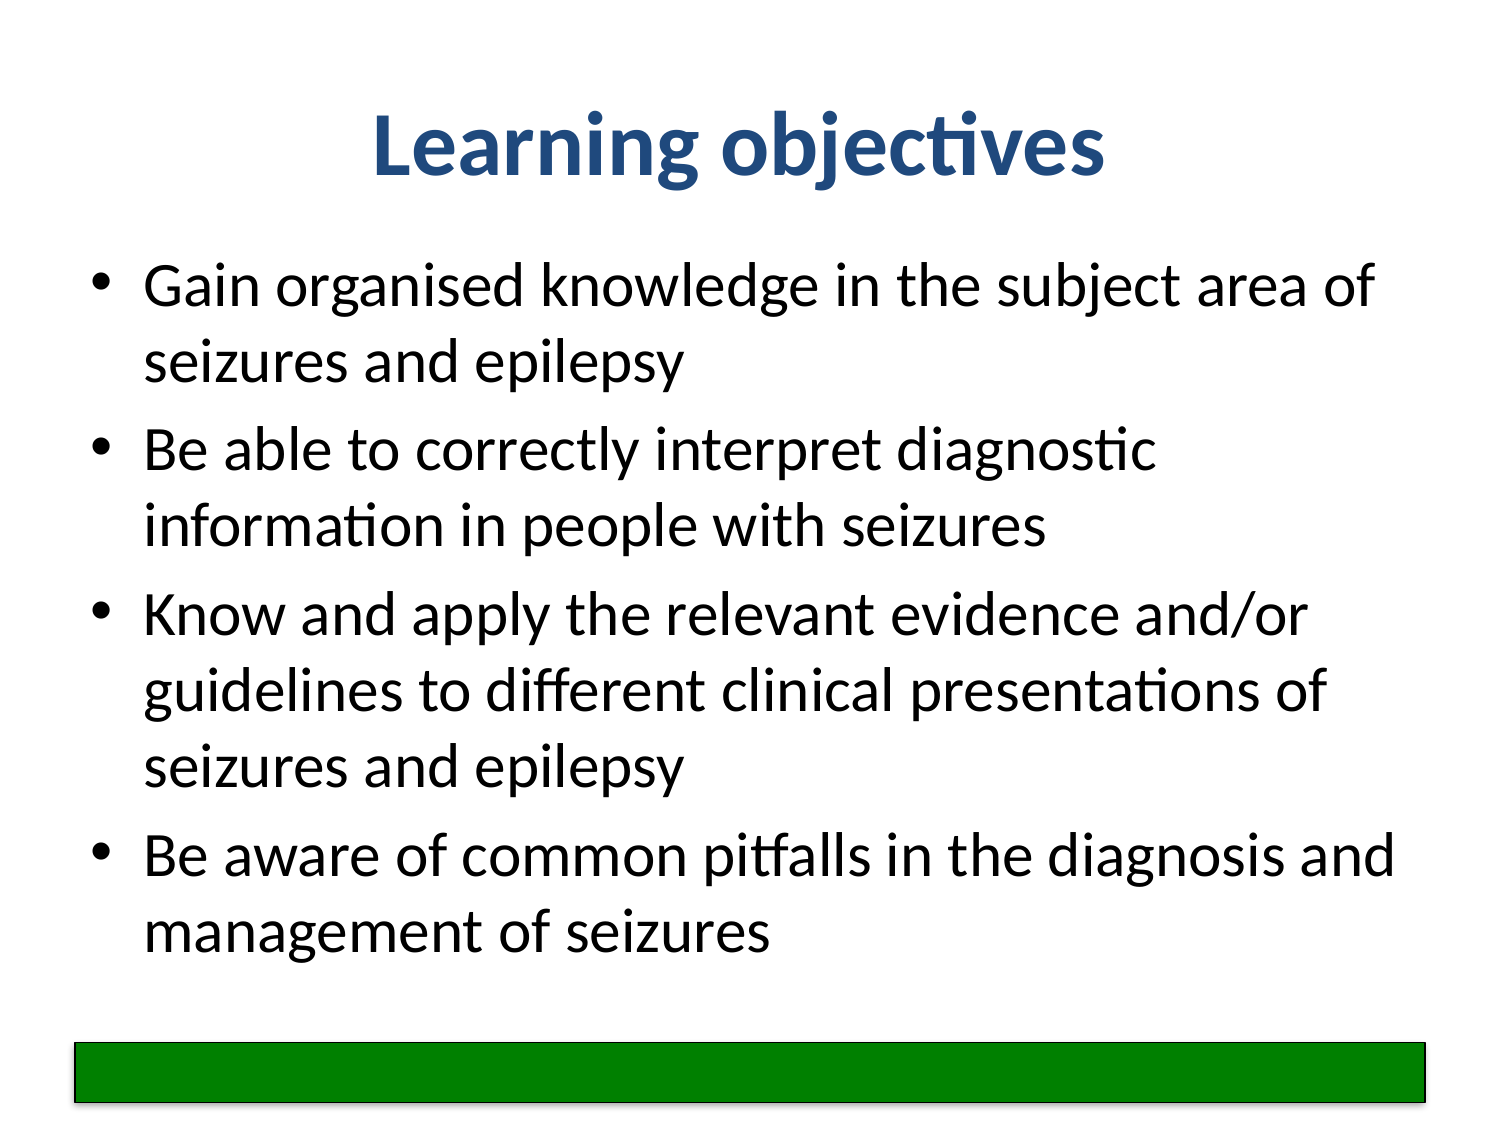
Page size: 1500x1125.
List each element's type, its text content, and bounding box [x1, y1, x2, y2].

list Gain organised knowledge in the subject area of seizures and epilepsy Be able to correctly interpret diagnostic information in people with seizures Know and apply the relevant evidence and/or guidelines to different clinical presentations of seizures and epilepsy Be aware of common pitfalls in the diagnosis and management of seizures [75, 235, 1425, 978]
title Learning objectives [75, 45, 1425, 233]
